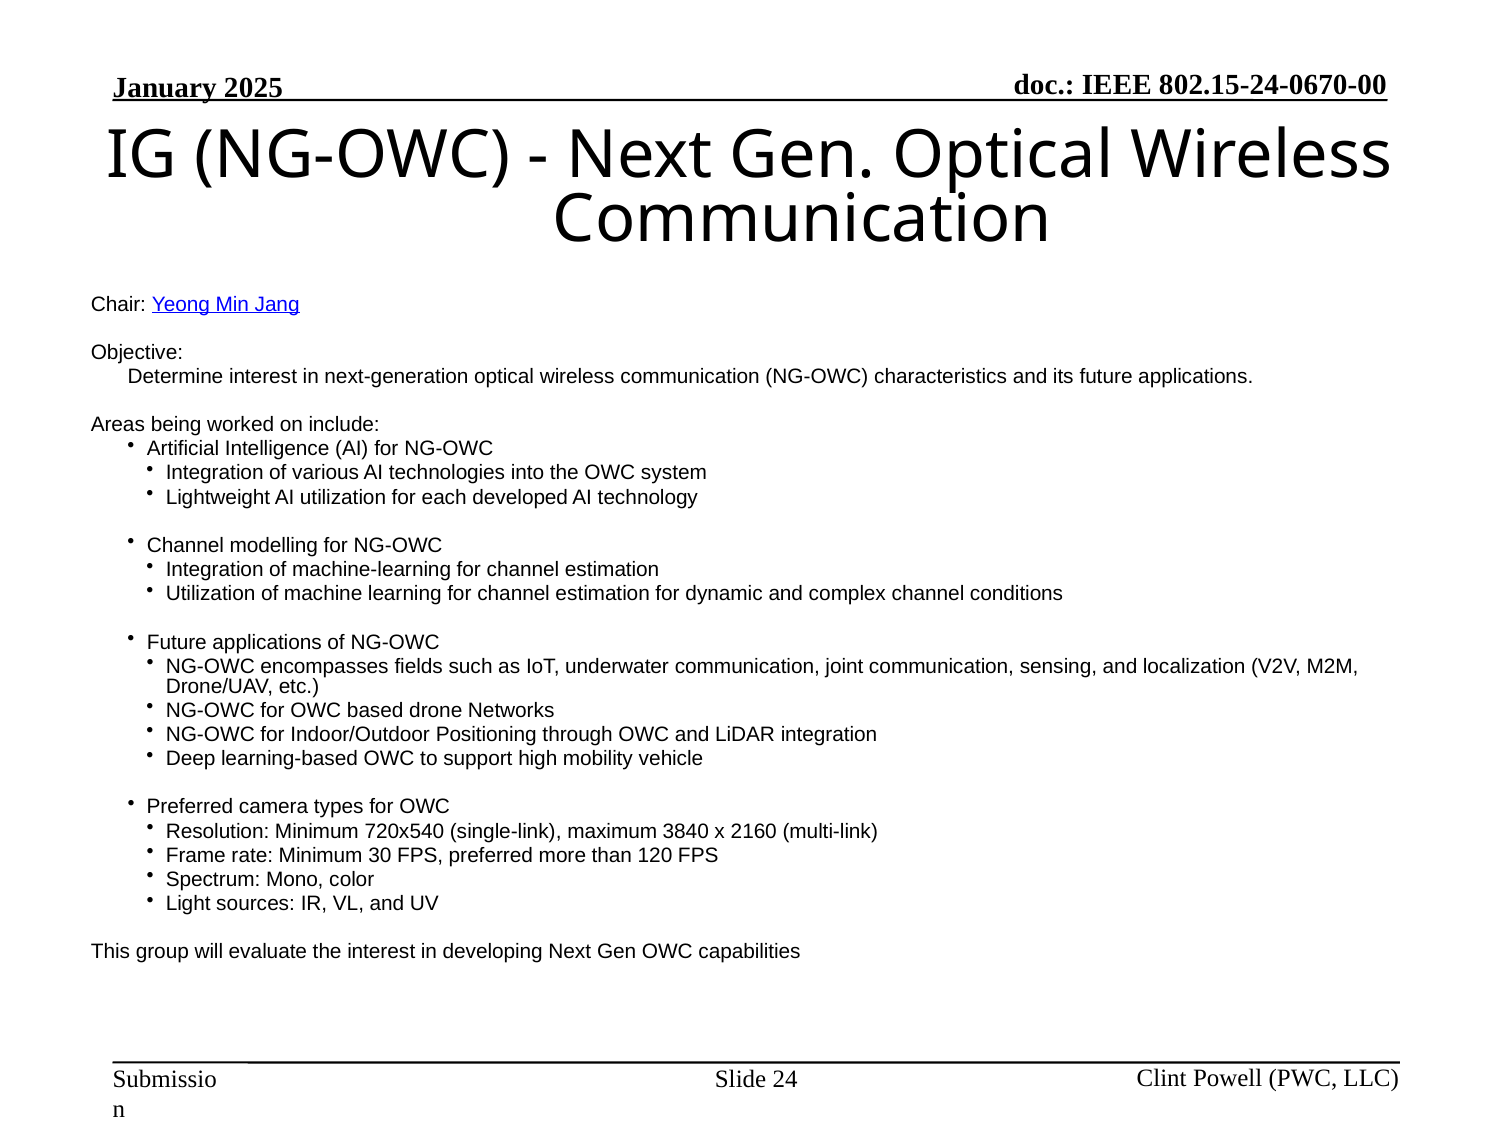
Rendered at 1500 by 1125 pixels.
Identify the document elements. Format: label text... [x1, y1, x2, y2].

text_box IG (NG-OWC) - Next Gen. Optical Wireless Communication [87, 127, 1413, 253]
slide_number Slide 24 [712, 1062, 800, 1093]
list Chair: Yeong Min Jang Objective: Determine interest in next-generation optical wireless communication (NG-OWC) characteristics and its future applications. Areas being worked on include: Artificial Intelligence (AI) for NG-OWC Integration of various AI technologies into the OWC system Lightweight AI utilization for each developed AI technology Channel modelling for NG-OWC Integration of machine-learning for channel estimation Utilization of machine learning for channel estimation for dynamic and complex channel conditions Future applications of NG-OWC NG-OWC encompasses fields such as IoT, underwater communication, joint communication, sensing, and localization (V2V, M2M, Drone/UAV, etc.) NG-OWC for OWC based drone Networks NG-OWC for Indoor/Outdoor Positioning through OWC and LiDAR integration Deep learning-based OWC to support high mobility vehicle Preferred camera types for OWC Resolution: Minimum 720x540 (single-link), maximum 3840 x 2160 (multi-link) Frame rate: Minimum 30 FPS, preferred more than 120 FPS Spectrum: Mono, color Light sources: IR, VL, and UV This group will evaluate the interest in developing Next Gen OWC capabilities [37, 287, 1463, 1033]
